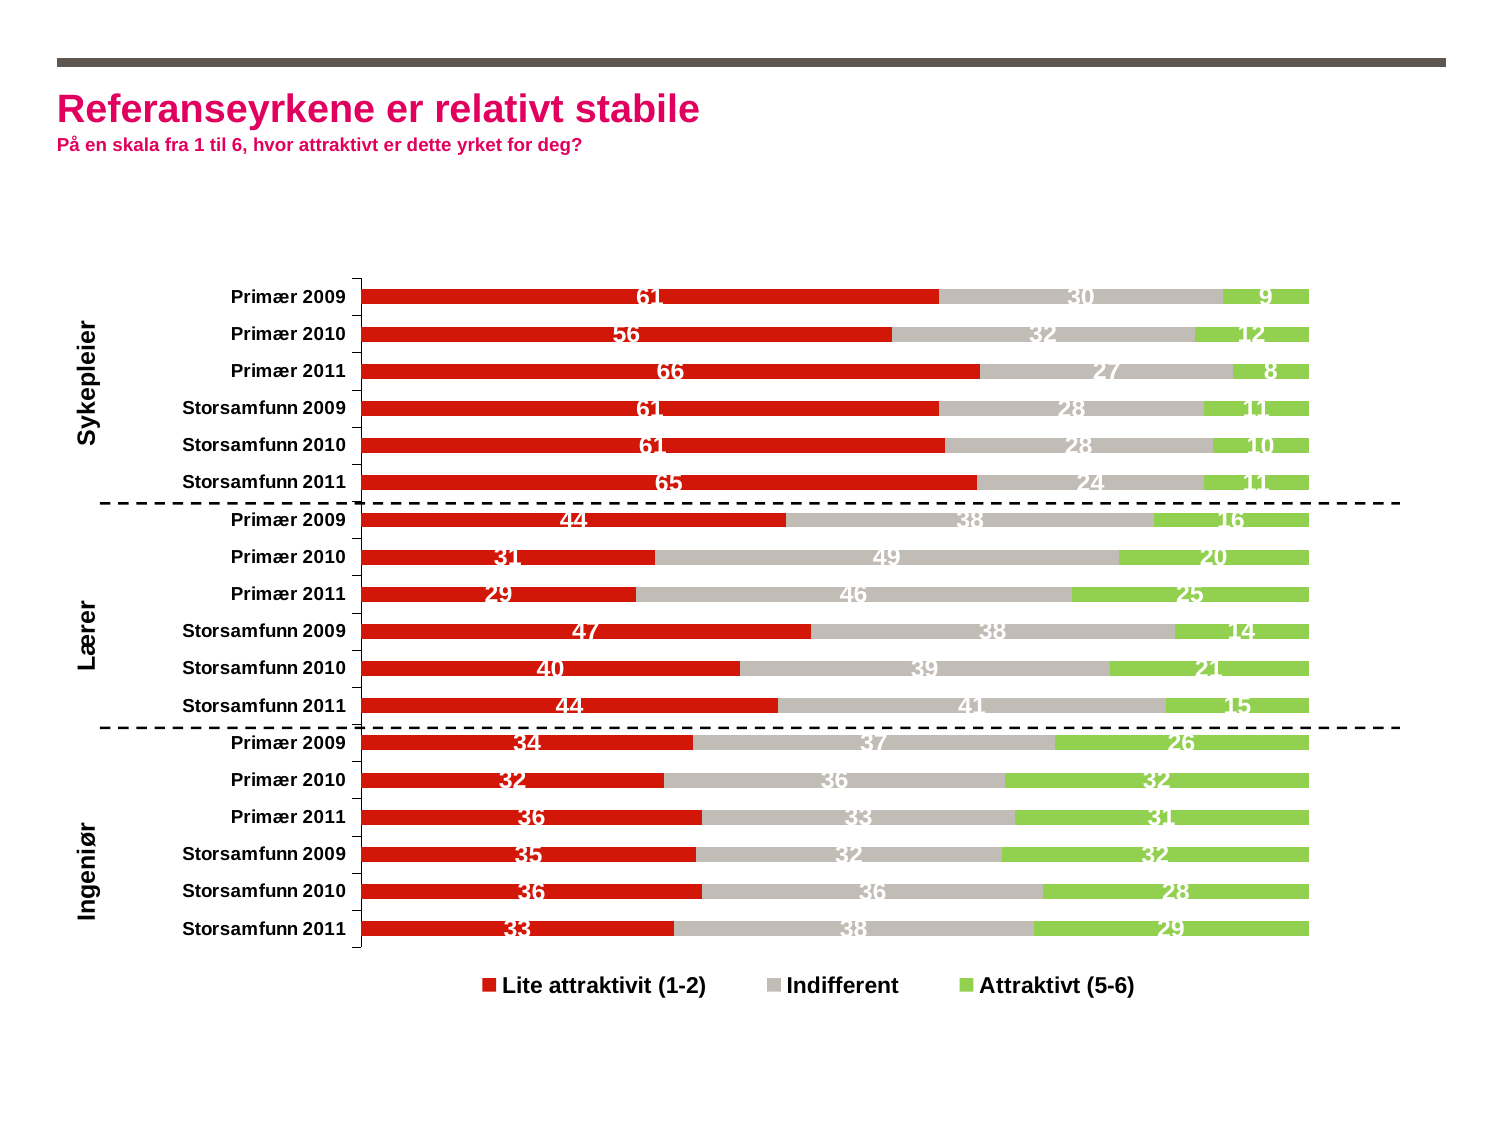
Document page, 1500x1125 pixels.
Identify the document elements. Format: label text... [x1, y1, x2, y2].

title Referanseyrkene er relativt stabile På en skala fra 1 til 6, hvor attraktivt er dette yrket for deg? [56, 78, 1289, 141]
text_box Ingeniør [62, 700, 123, 937]
text_box Sykepleier [62, 225, 123, 450]
text_box Lærer [62, 450, 123, 687]
chart [149, 262, 1325, 1009]
